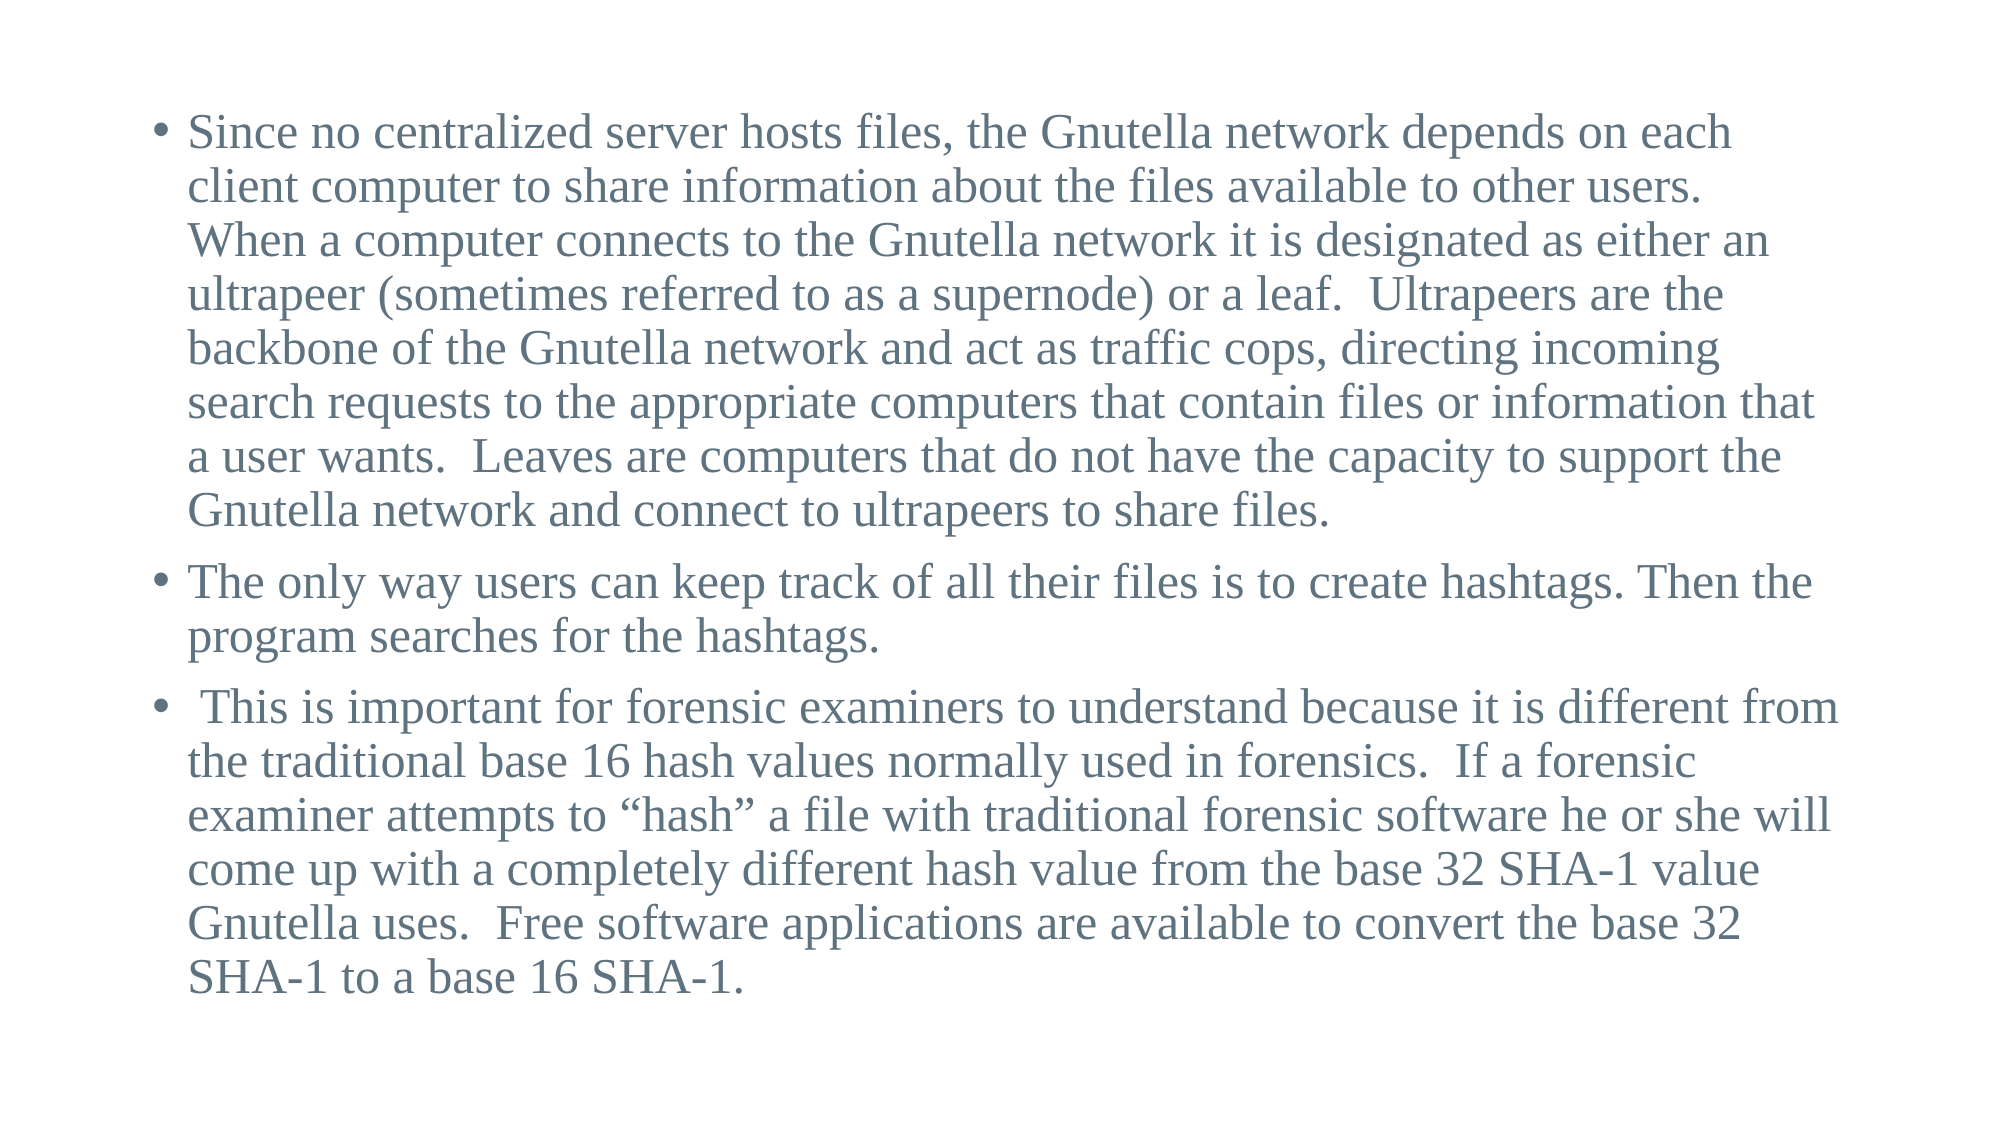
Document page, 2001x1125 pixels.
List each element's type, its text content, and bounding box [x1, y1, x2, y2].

list Since no centralized server hosts files, the Gnutella network depends on each client computer to share information about the files available to other users. When a computer connects to the Gnutella network it is designated as either an ultrapeer (sometimes referred to as a supernode) or a leaf. Ultrapeers are the backbone of the Gnutella network and act as traffic cops, directing incoming search requests to the appropriate computers that contain files or information that a user wants. Leaves are computers that do not have the capacity to support the Gnutella network and connect to ultrapeers to share files. The only way users can keep track of all their files is to create hashtags. Then the program searches for the hashtags. This is important for forensic examiners to understand because it is different from the traditional base 16 hash values normally used in forensics. If a forensic examiner attempts to “hash” a file with traditional forensic software he or she will come up with a completely different hash value from the base 32 SHA-1 value Gnutella uses. Free software applications are available to convert the base 32 SHA-1 to a base 16 SHA-1. [137, 97, 1863, 1014]
